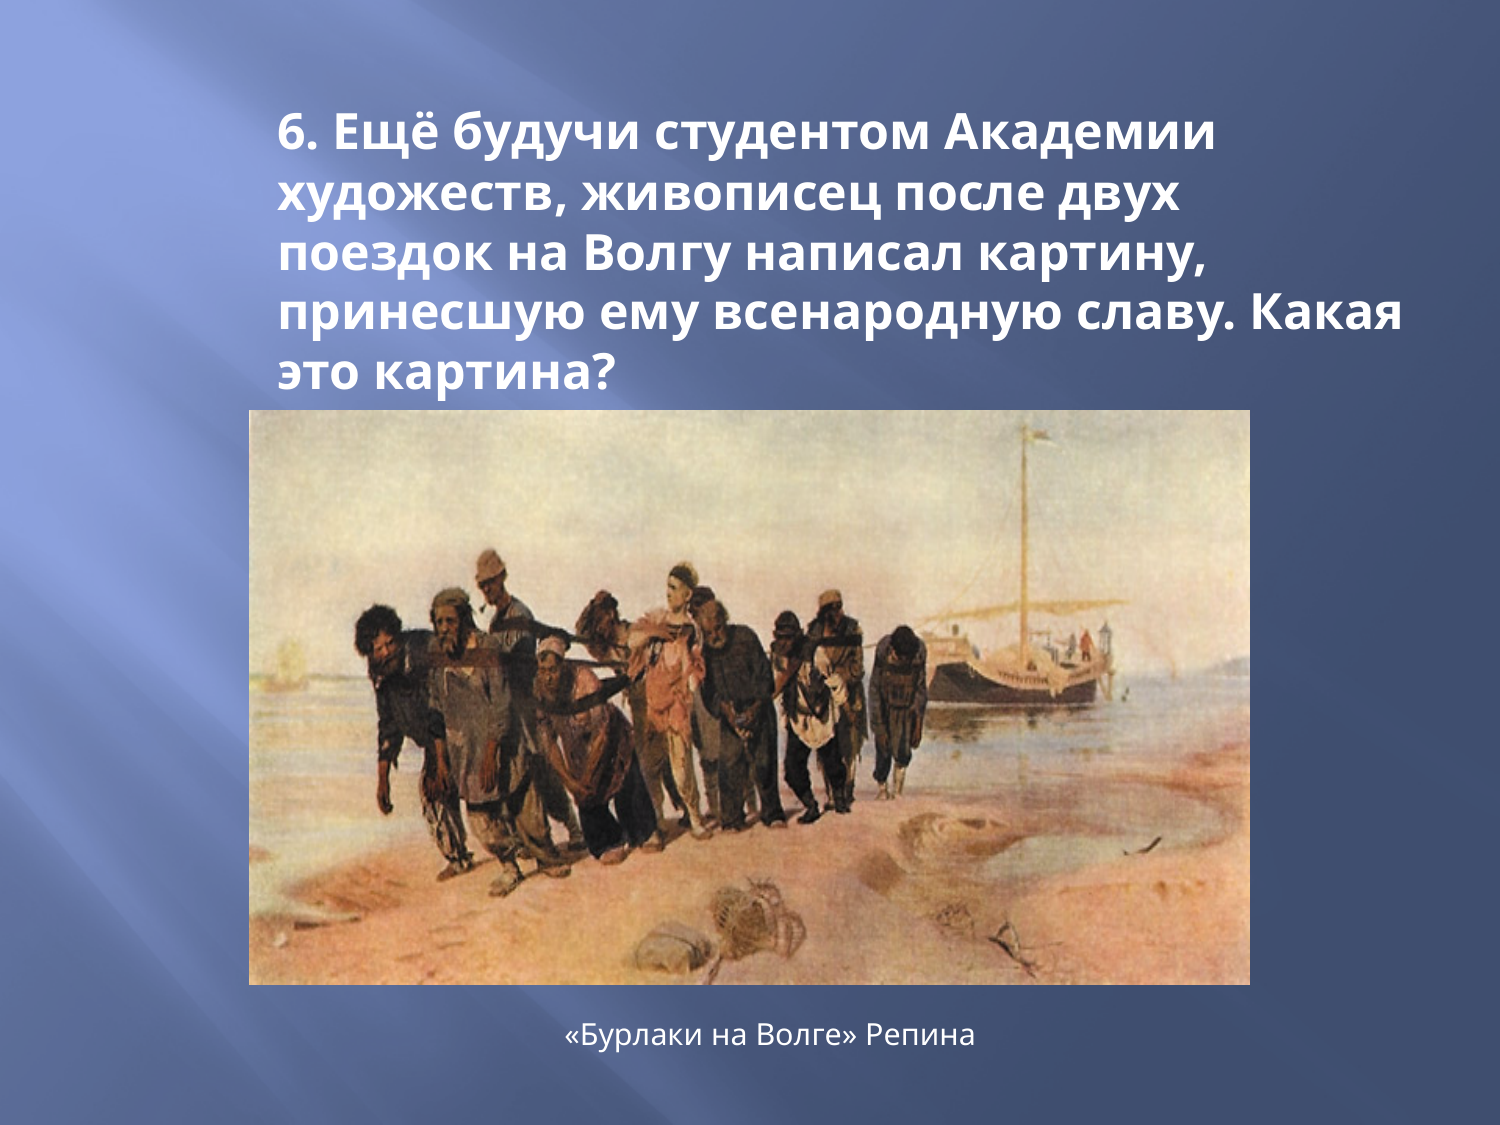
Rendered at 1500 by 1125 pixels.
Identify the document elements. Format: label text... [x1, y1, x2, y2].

list «Бурлаки на Волге» Репина [105, 411, 1425, 1102]
title 6. Ещё будучи студентом Академии художеств, живописец после двух поездок на Волгу написал картину, принесшую ему всенародную славу. Какая это картина? [262, 99, 1425, 400]
picture [249, 409, 1251, 985]
